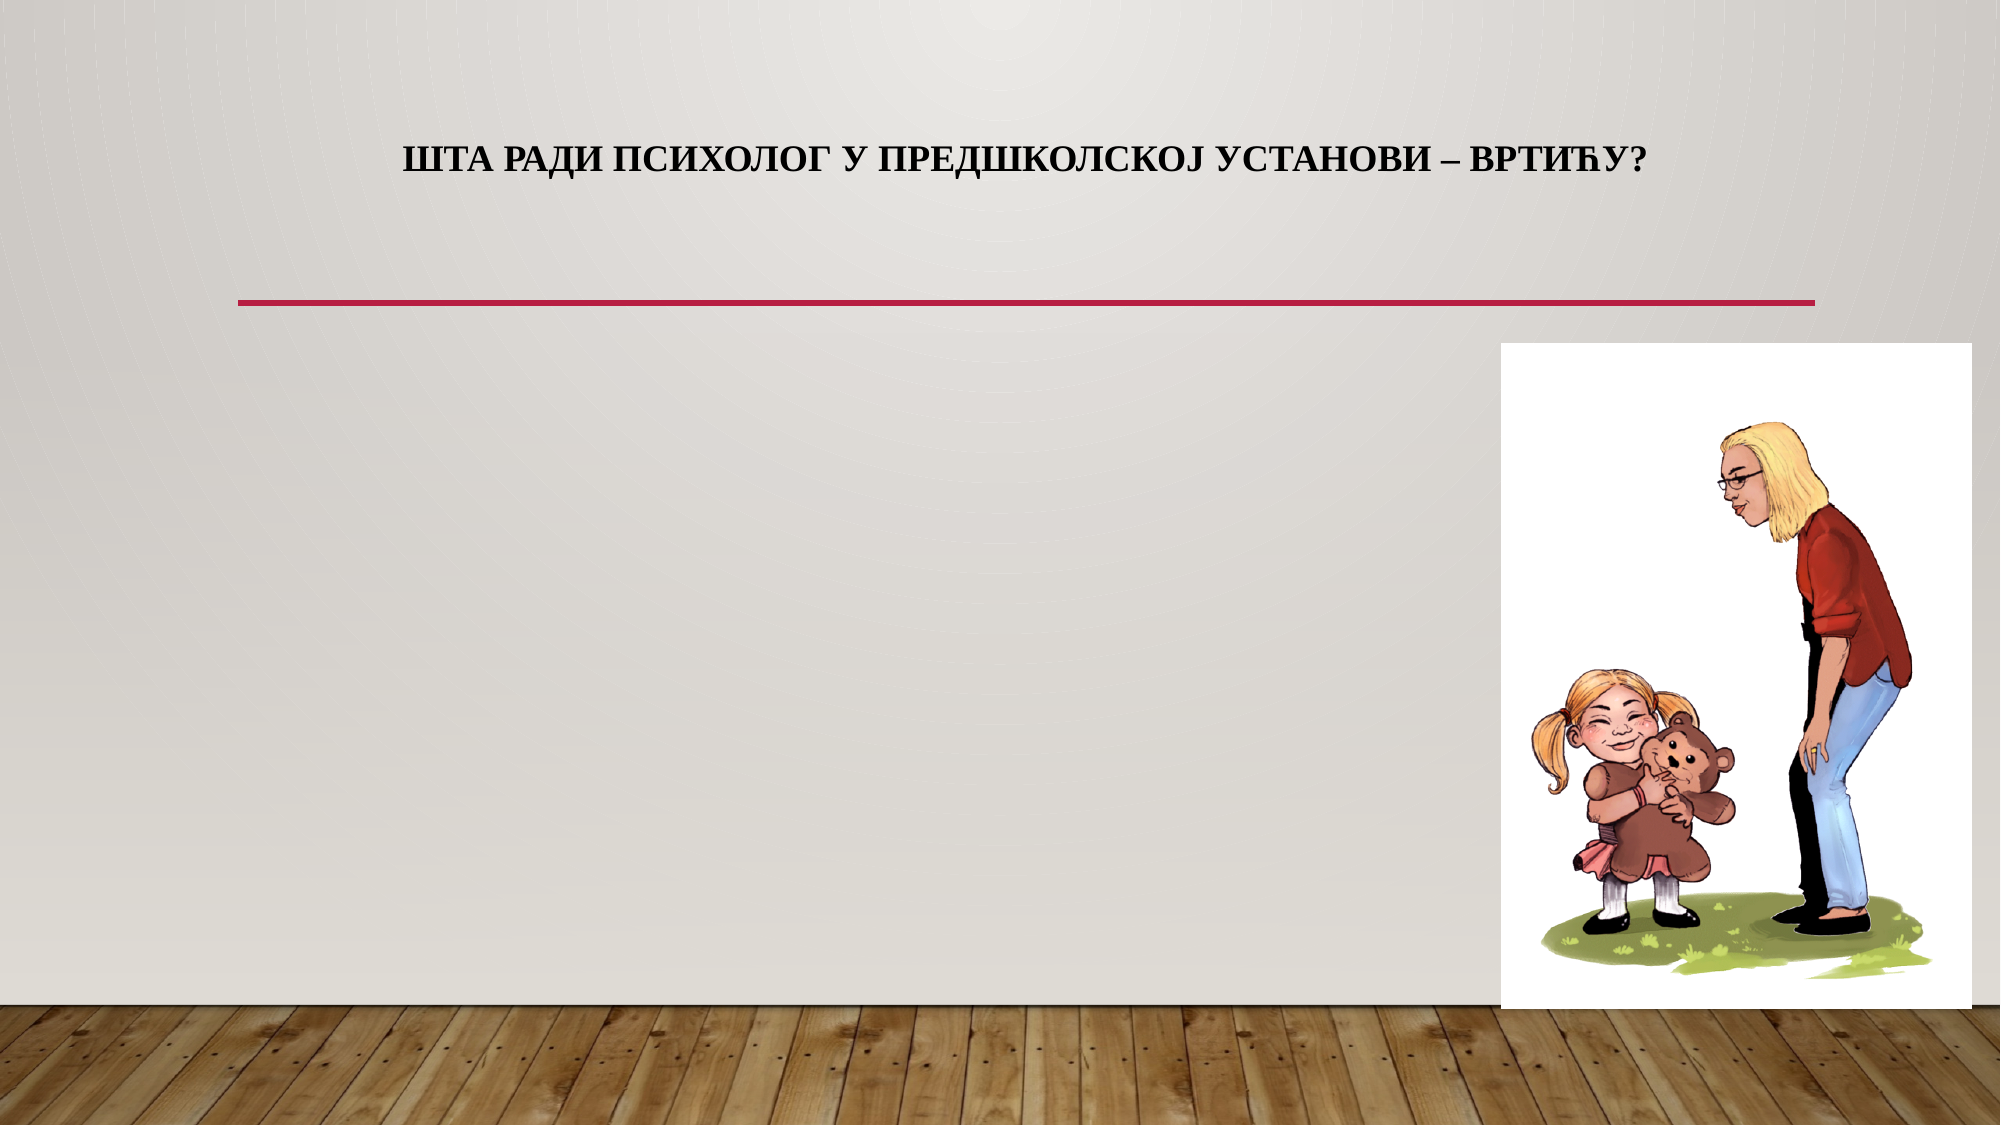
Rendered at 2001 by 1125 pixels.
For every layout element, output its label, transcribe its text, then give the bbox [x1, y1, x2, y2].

picture [0, 1005, 2000, 1125]
title ШТА РАДИ ПСИХОЛОГ У ПРЕДШКОЛСКОЈ УСТАНОВИ – ВРТИЋУ? [238, 131, 1814, 305]
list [1501, 343, 1972, 1009]
